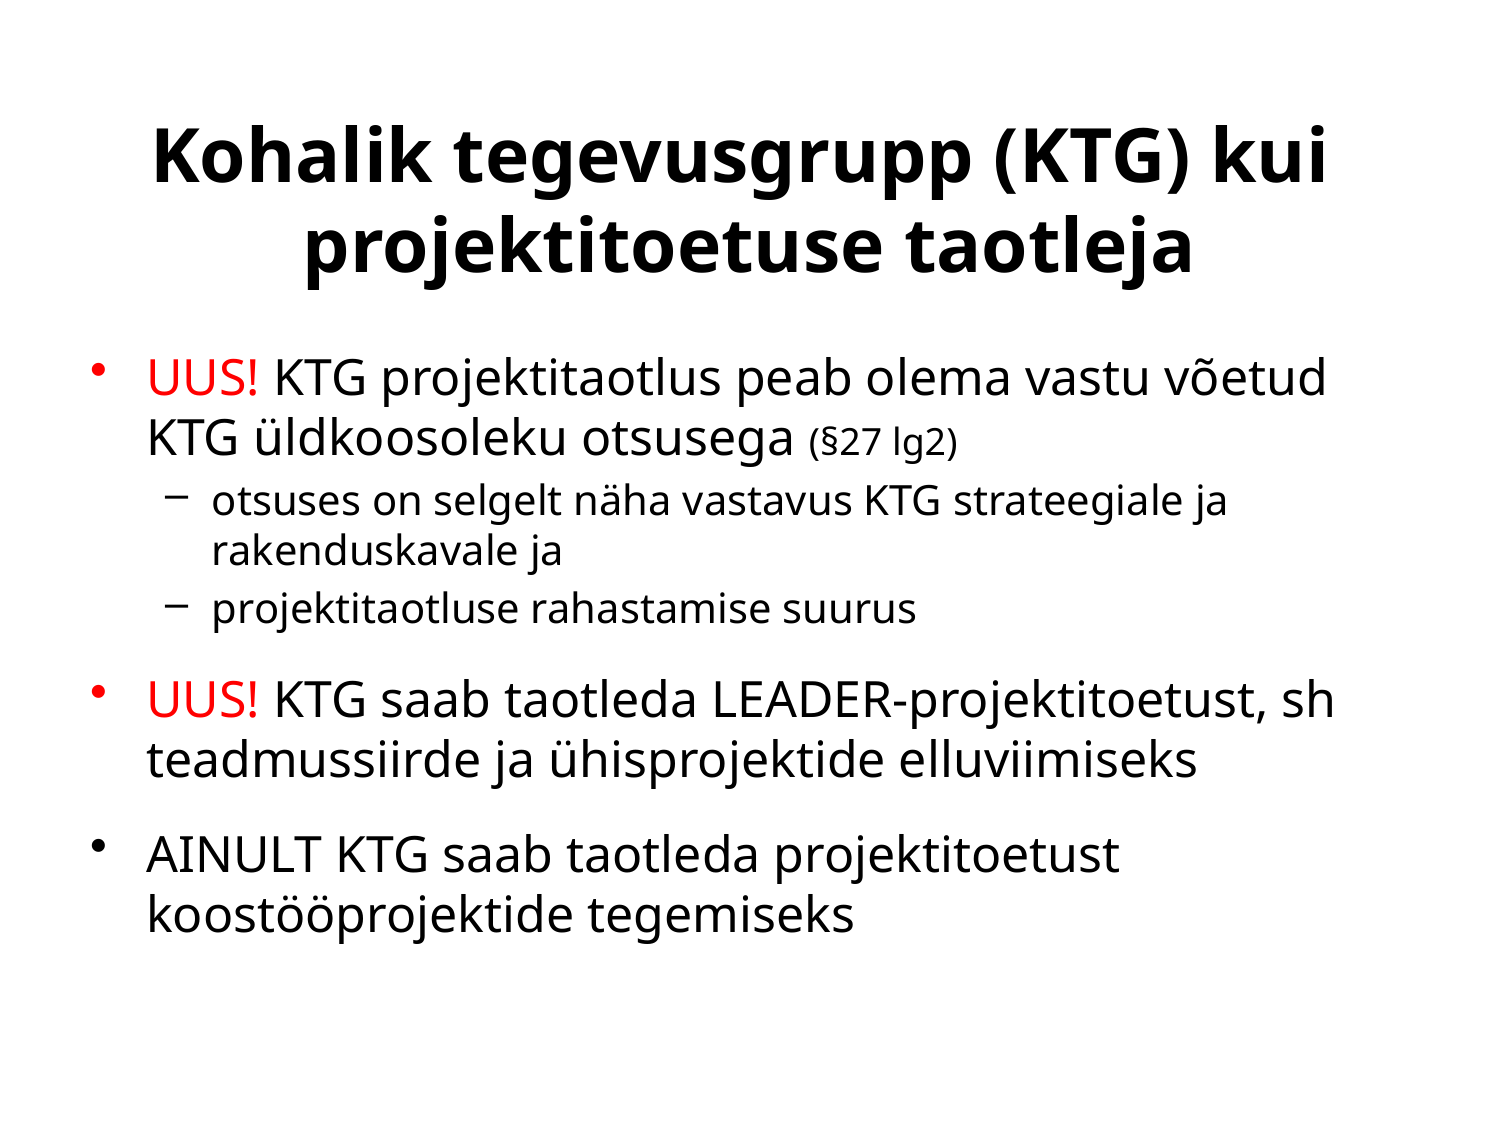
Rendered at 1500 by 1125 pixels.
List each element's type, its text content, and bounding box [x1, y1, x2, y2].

title Kohalik tegevusgrupp (KTG) kui projektitoetuse taotleja [75, 103, 1425, 291]
list UUS! KTG projektitaotlus peab olema vastu võetud KTG üldkoosoleku otsusega (§27 lg2) otsuses on selgelt näha vastavus KTG strateegiale ja rakenduskavale ja projektitaotluse rahastamise suurus UUS! KTG saab taotleda LEADER-projektitoetust, sh teadmussiirde ja ühisprojektide elluviimiseks AINULT KTG saab taotleda projektitoetust koostööprojektide tegemiseks [75, 338, 1425, 1071]
